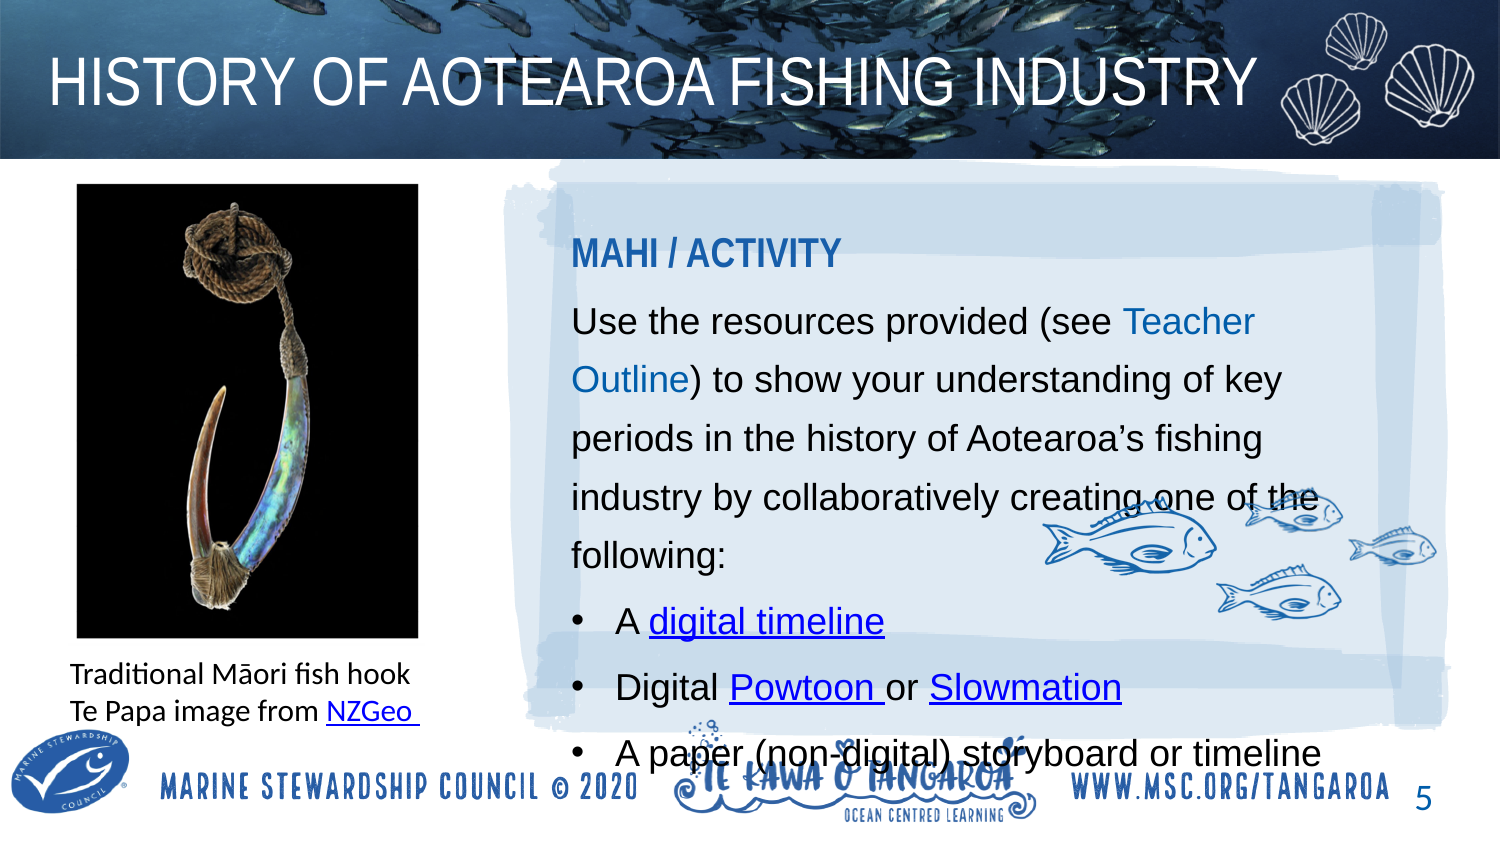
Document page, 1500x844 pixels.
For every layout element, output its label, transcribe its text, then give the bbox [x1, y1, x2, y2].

picture [68, 177, 426, 647]
text_box MAHI / ACTIVITY Use the resources provided (see Teacher Outline) to show your understanding of key periods in the history of Aotearoa’s fishing industry by collaboratively creating one of the following: A digital timeline Digital Powtoon or Slowmation A paper (non-digital) storyboard or timeline [556, 771, 1403, 791]
picture [0, 0, 1500, 835]
text_box Traditional Māori fish hook Te Papa image from NZGeo [54, 645, 435, 736]
title HISTORY OF AOTEAROA FISHING INDUSTRY [33, 15, 1500, 140]
